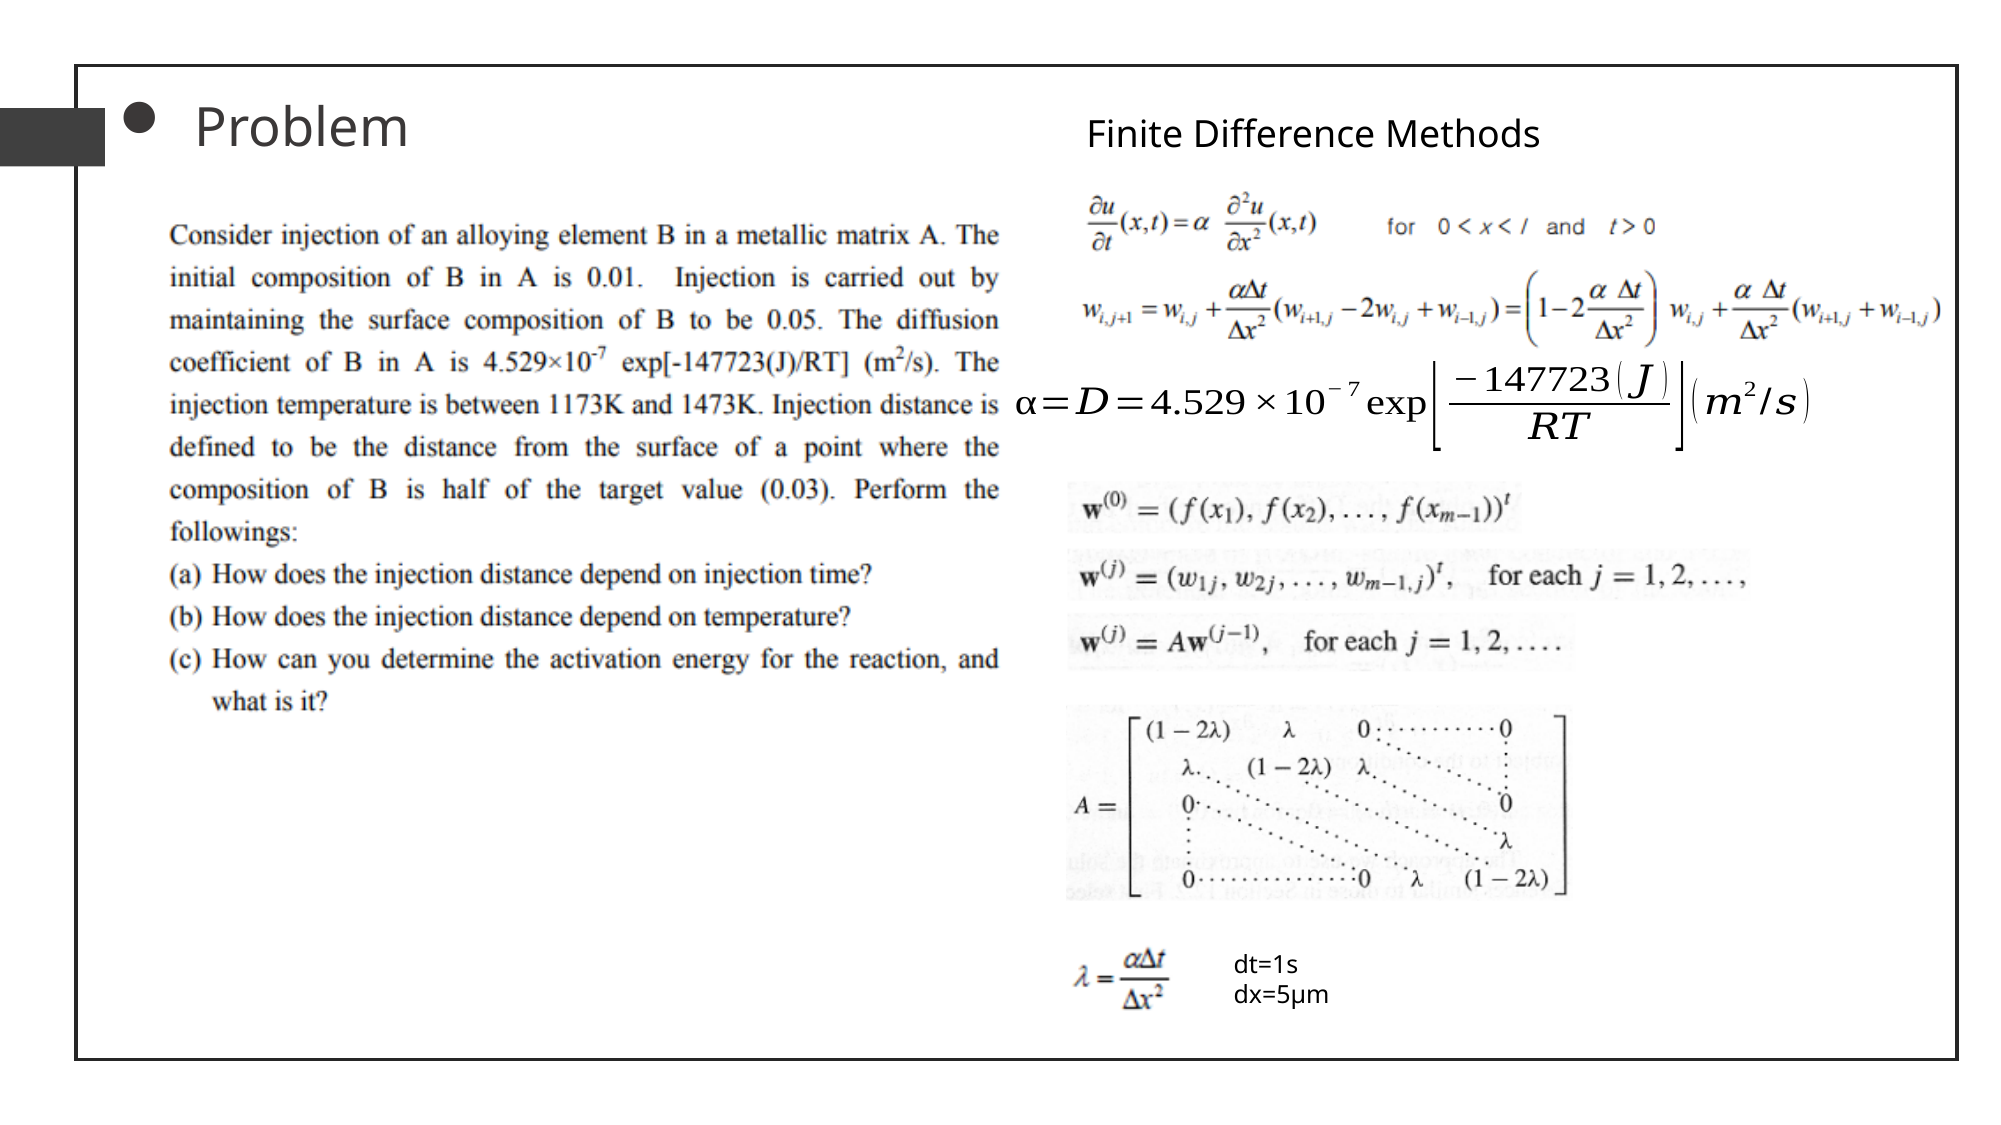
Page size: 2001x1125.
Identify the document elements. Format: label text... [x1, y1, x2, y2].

picture [1046, 466, 1777, 673]
picture [1052, 691, 1593, 1039]
text_box Problem [104, 85, 1877, 165]
text_box [75, 65, 1958, 1060]
text_box dt=1s dx=5µm [1218, 941, 1491, 1016]
text_box [0, 107, 106, 167]
picture [161, 209, 1031, 753]
picture [1066, 173, 1941, 361]
text_box Finite Difference Methods [1071, 102, 1689, 163]
